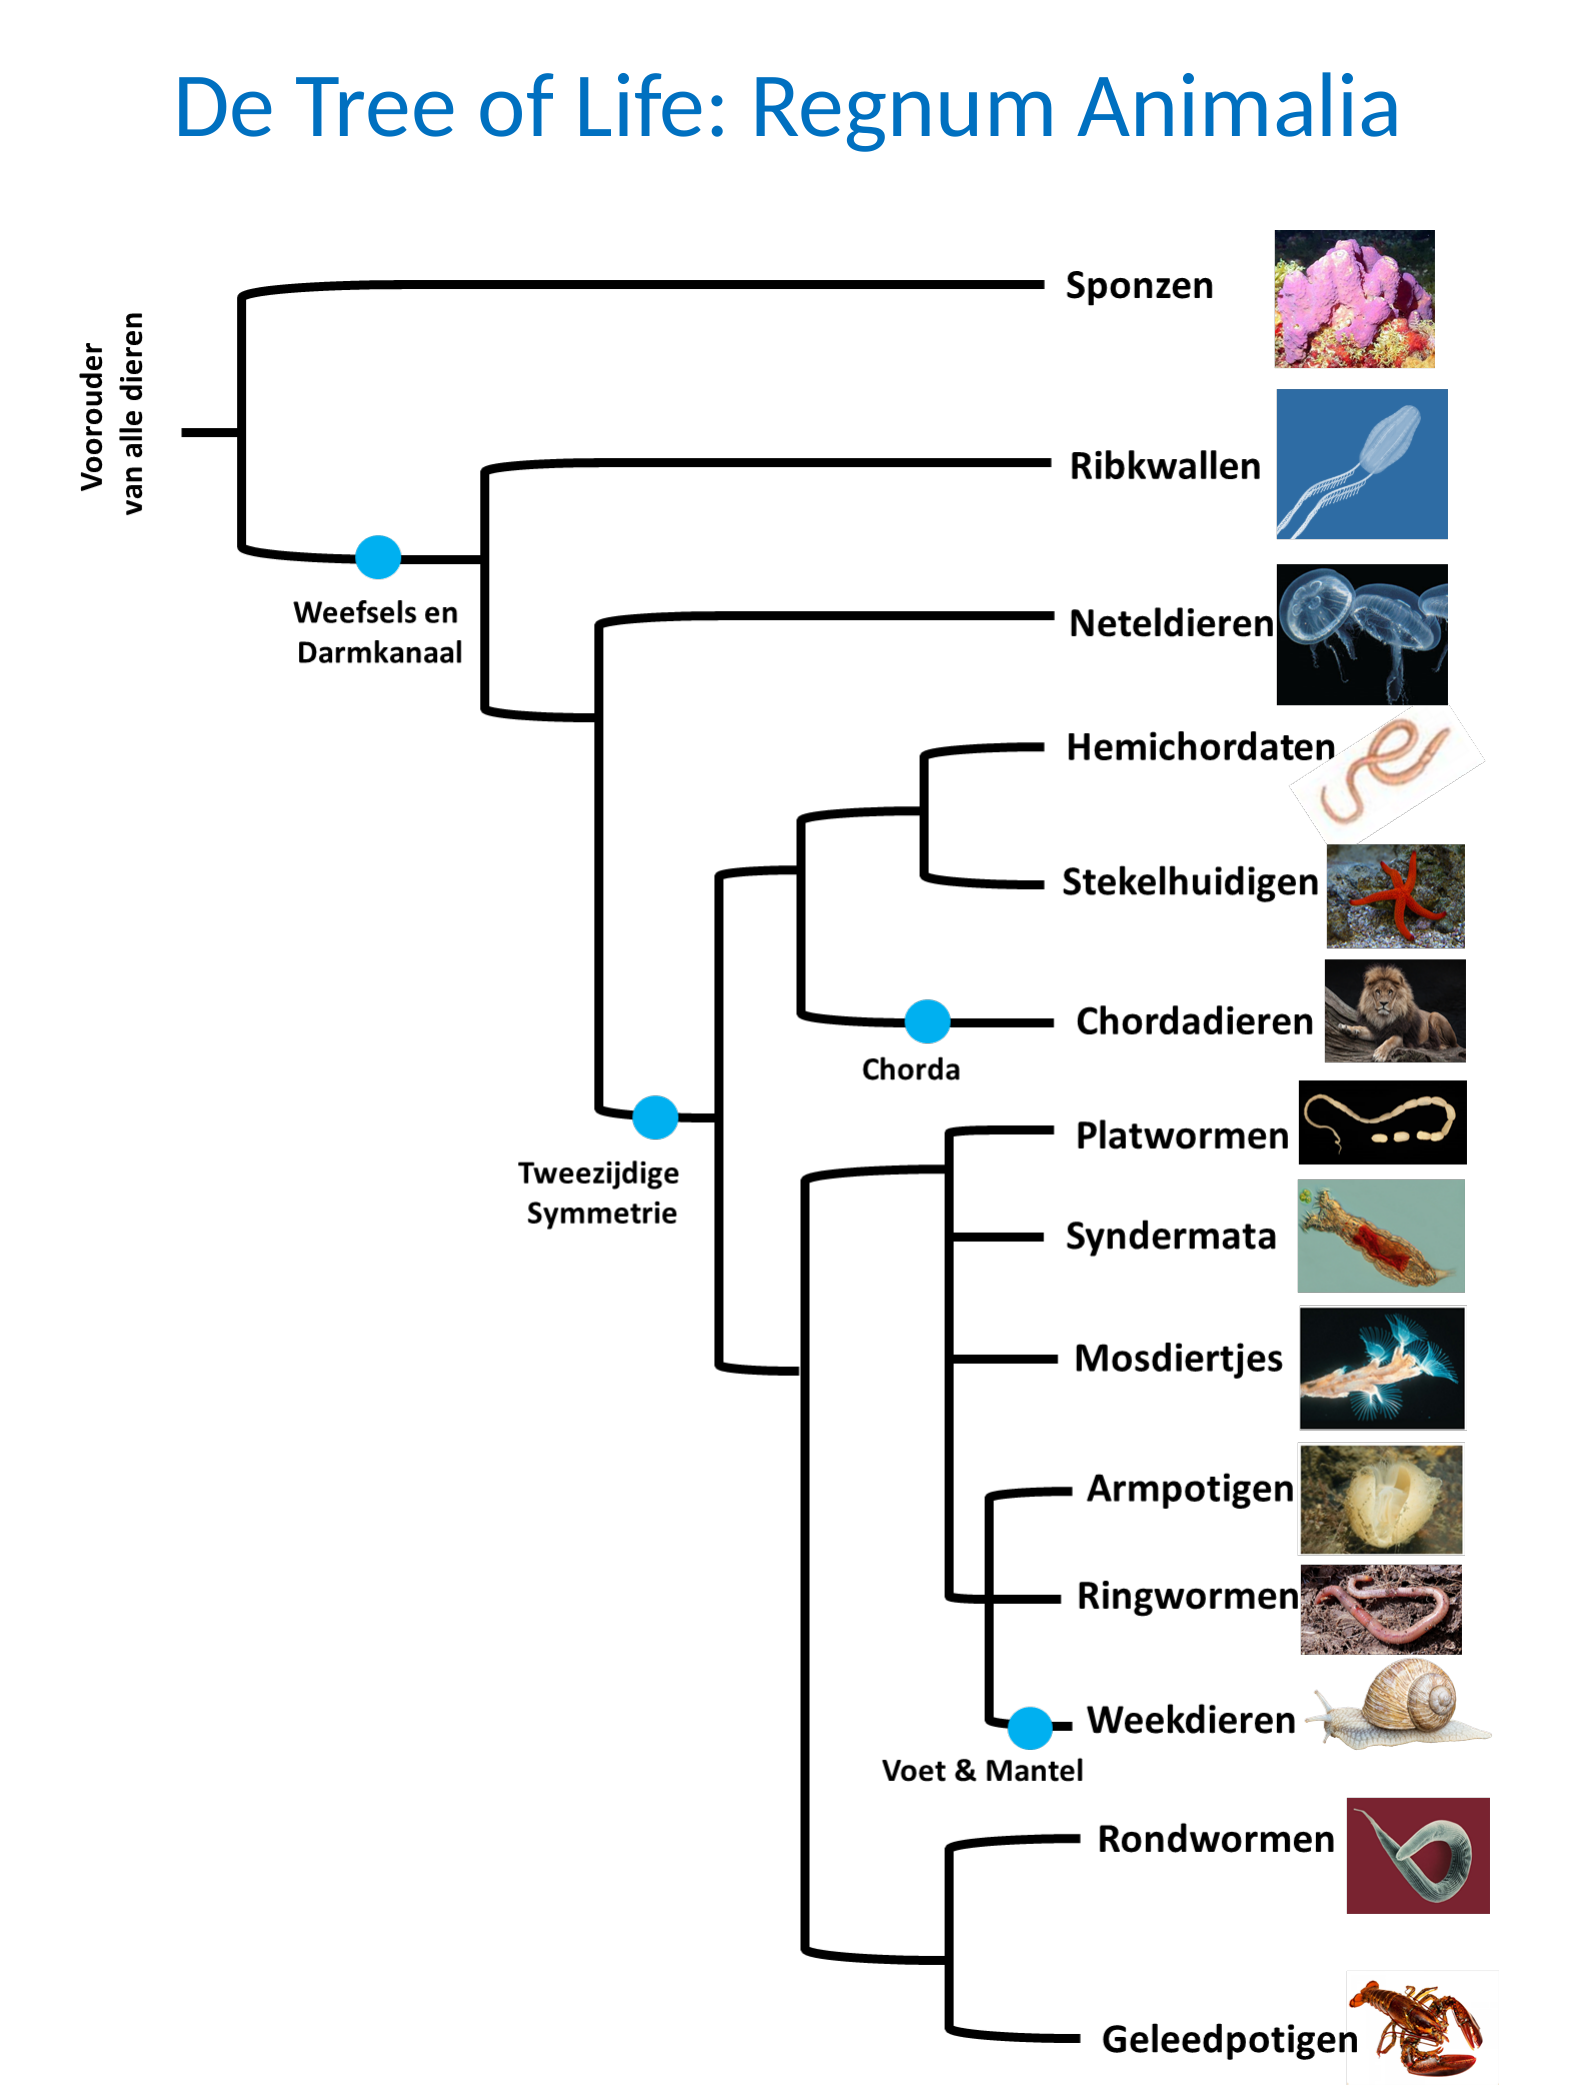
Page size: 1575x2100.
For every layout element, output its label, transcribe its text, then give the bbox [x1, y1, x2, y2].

picture [60, 230, 1514, 2089]
text_box De Tree of Life: Regnum Animalia [2, 37, 1575, 226]
